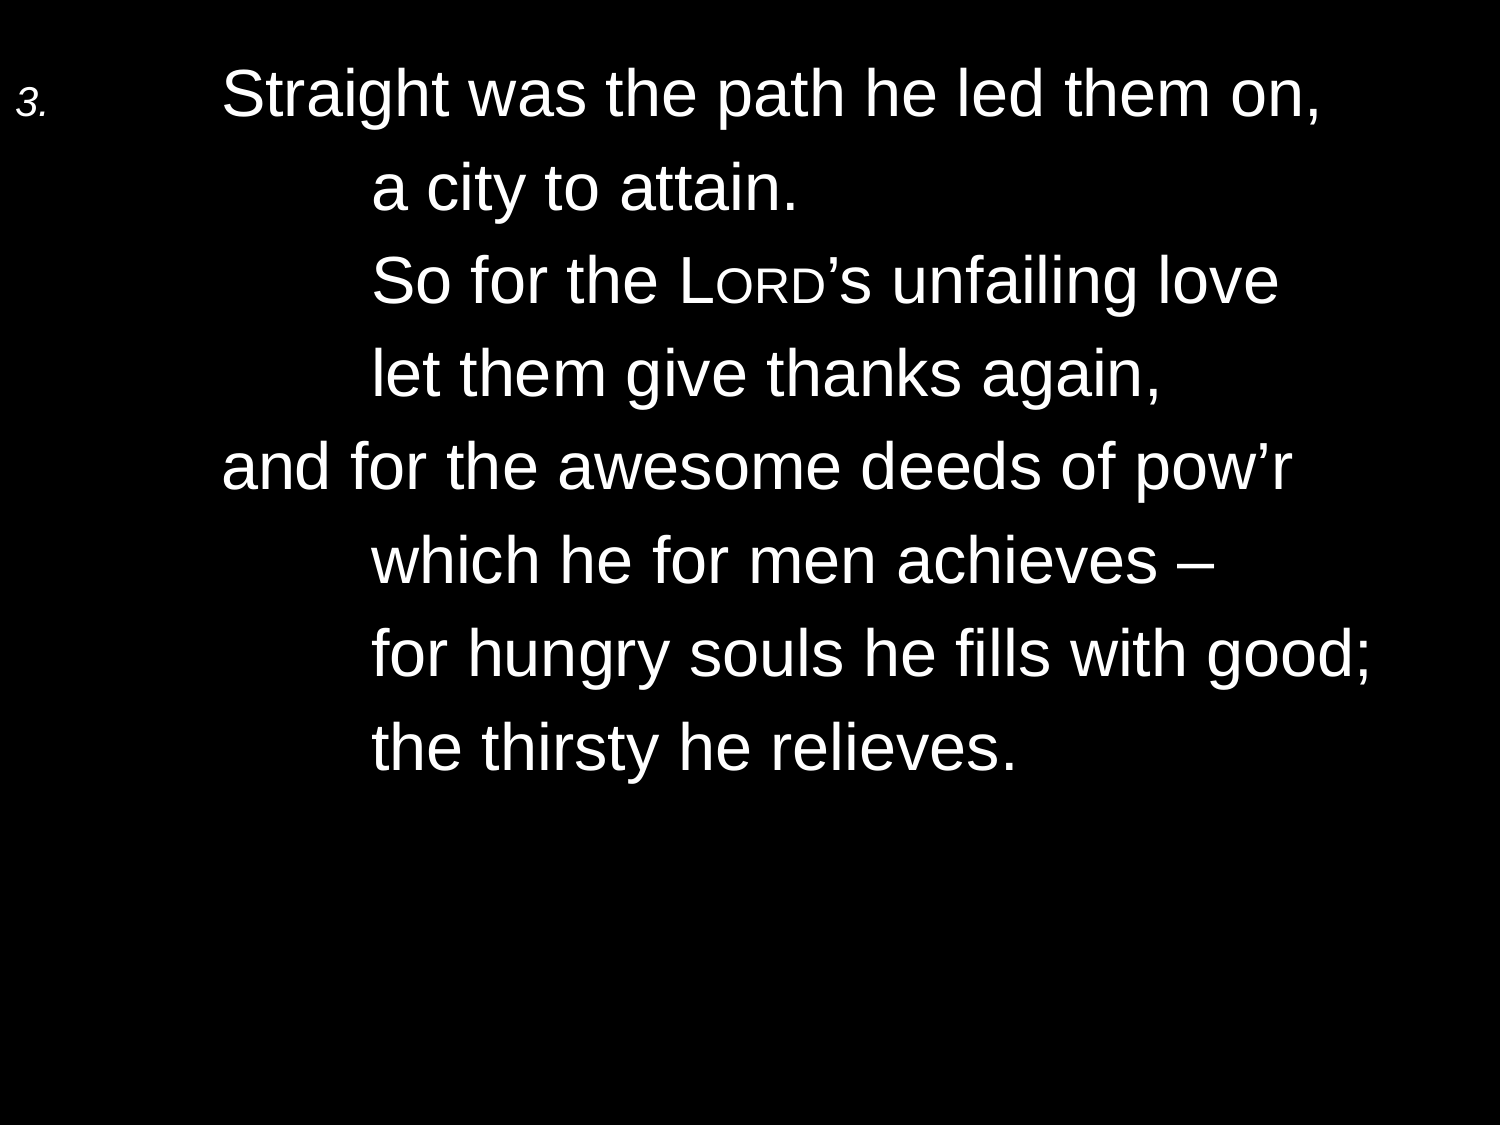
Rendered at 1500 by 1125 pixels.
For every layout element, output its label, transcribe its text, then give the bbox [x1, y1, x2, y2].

list 3. Straight was the path he led them on, a city to attain. So for the Lord’s unfailing love let them give thanks again, and for the awesome deeds of pow’r which he for men achieves – for hungry souls he fills with good; the thirsty he relieves. [0, 42, 1500, 1047]
